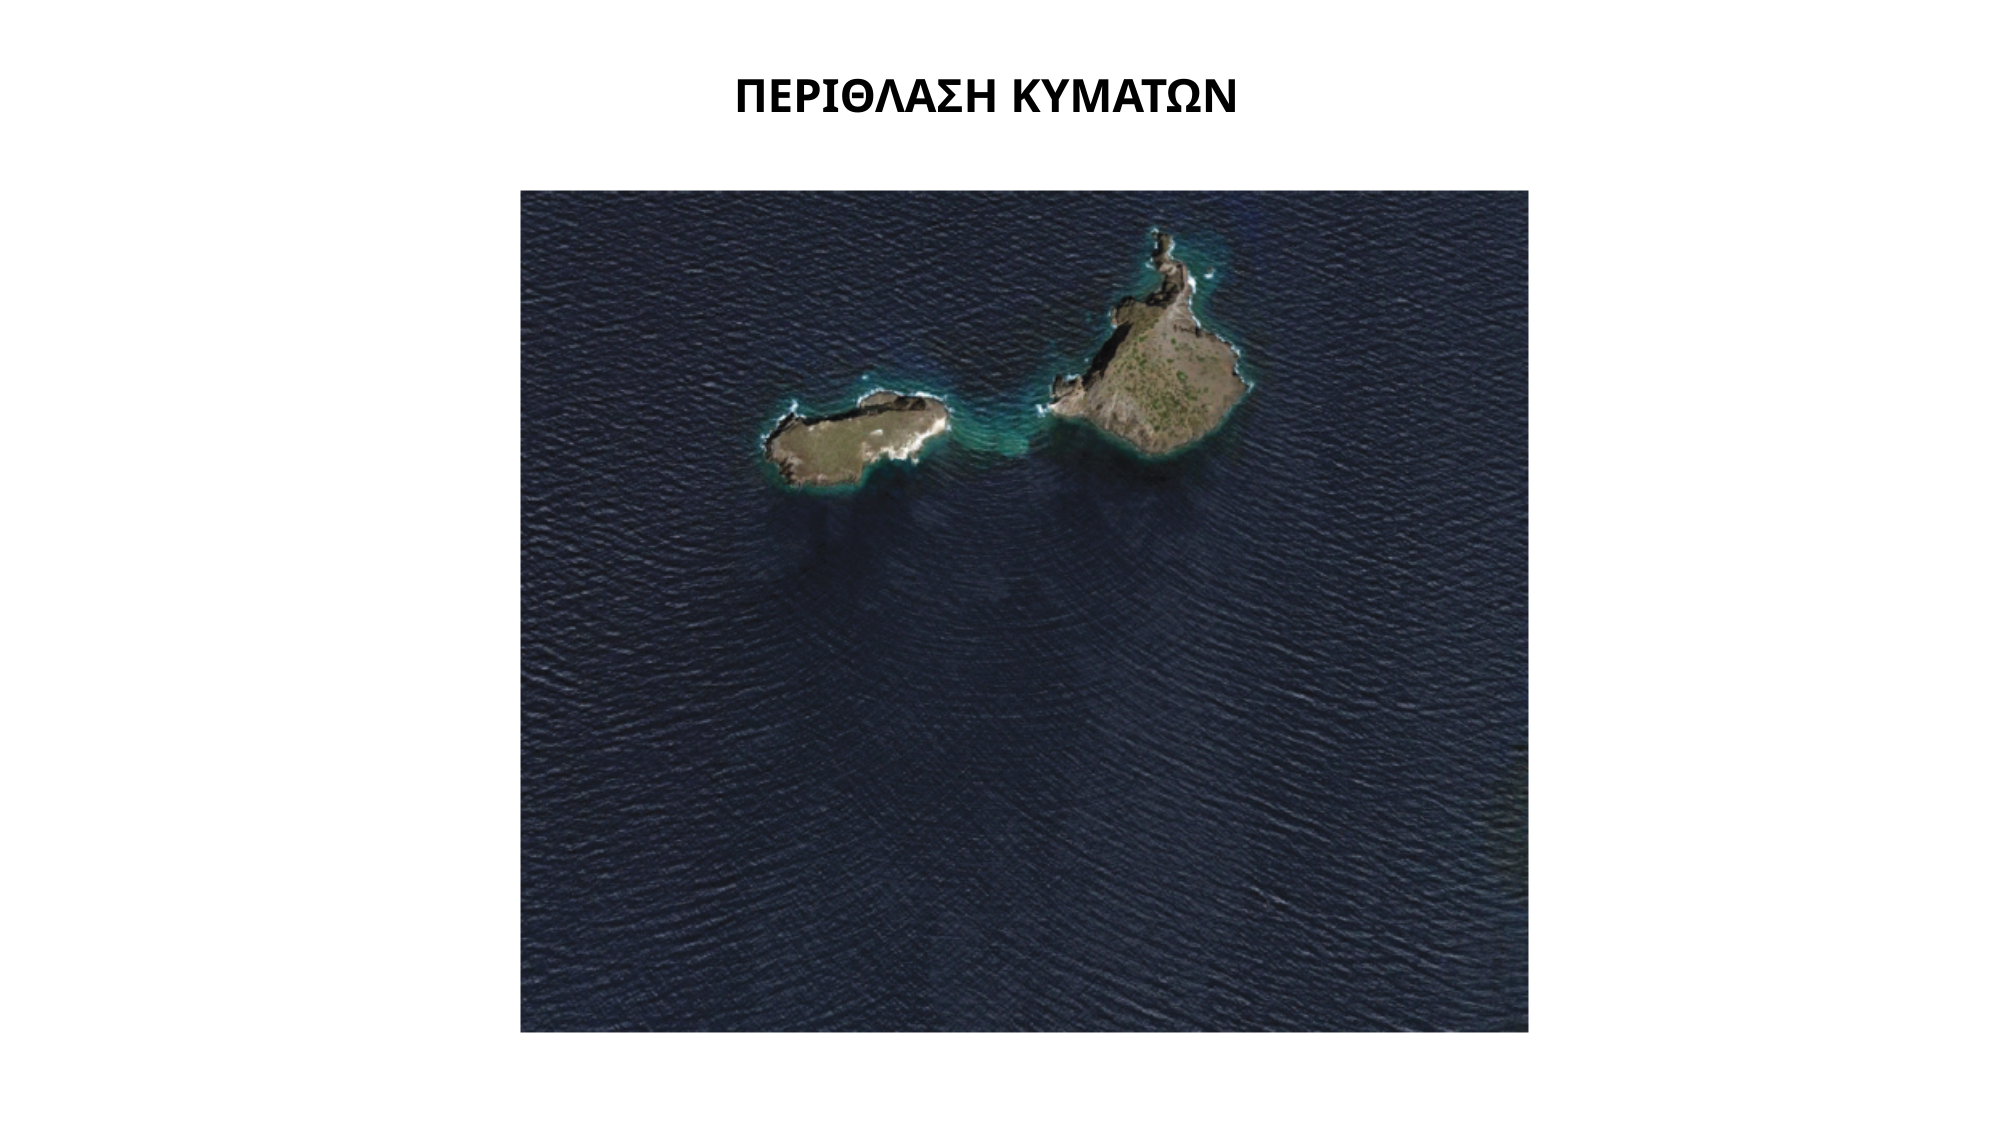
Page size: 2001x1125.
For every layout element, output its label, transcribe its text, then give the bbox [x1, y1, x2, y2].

text_box ΠΕΡΙΘΛΑΣΗ ΚΥΜΑΤΩΝ [719, 59, 1676, 129]
picture [516, 186, 1530, 1035]
